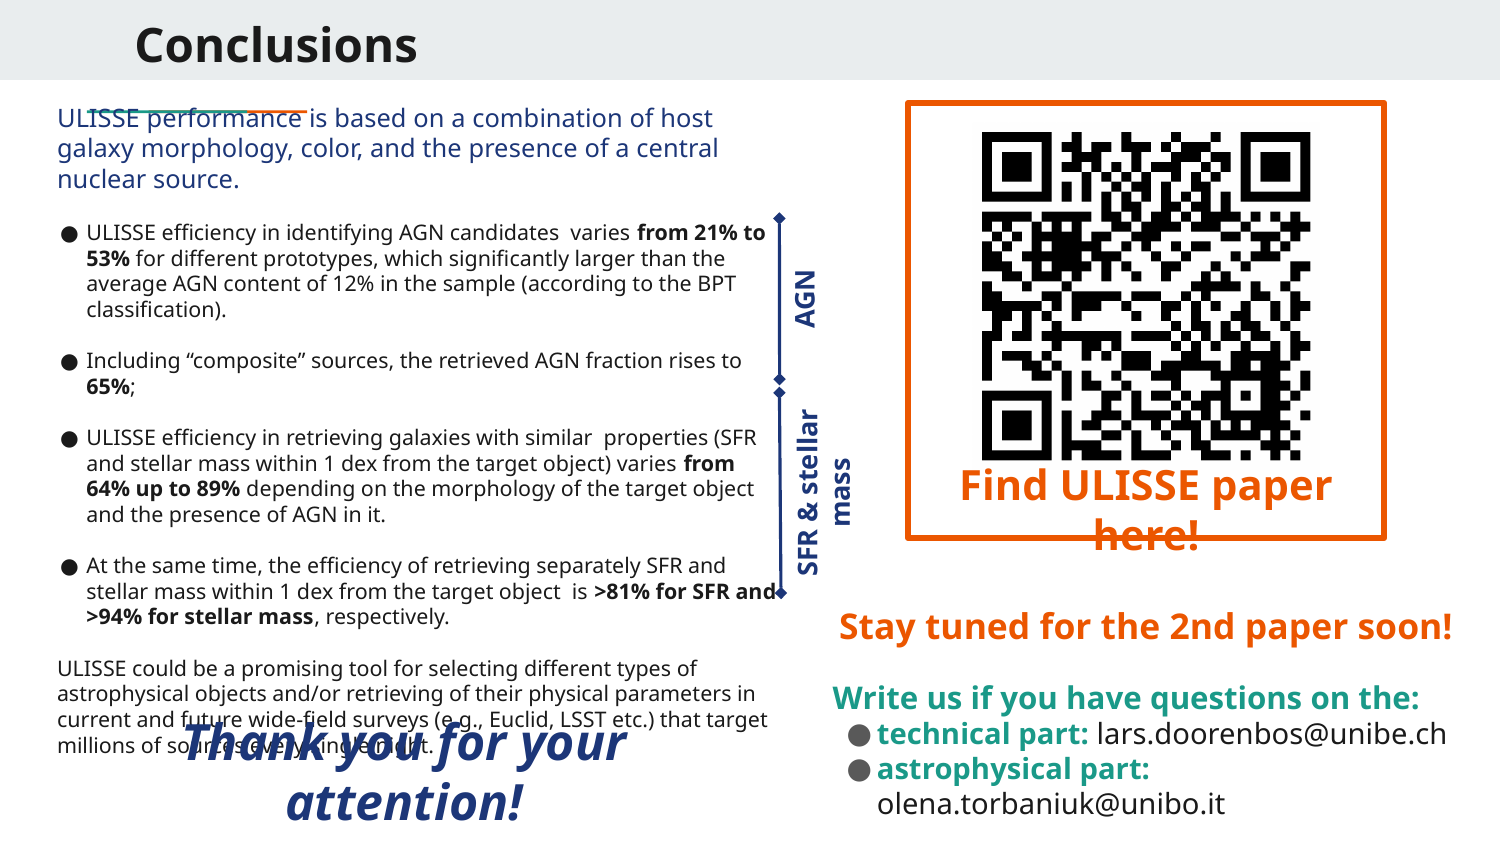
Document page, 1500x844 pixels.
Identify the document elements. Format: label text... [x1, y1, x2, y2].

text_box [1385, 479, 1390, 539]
text_box [908, 102, 1385, 539]
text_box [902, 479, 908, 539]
list ULISSE performance is based on a combination of host galaxy morphology, color, and the presence of a central nuclear source. ULISSE efficiency in identifying AGN candidates varies from 21% to 53% for different prototypes, which significantly larger than the average AGN content of 12% in the sample (according to the BPT classification). Including “composite” sources, the retrieved AGN fraction rises to 65%; ULISSE efficiency in retrieving galaxies with similar properties (SFR and stellar mass within 1 dex from the target object) varies from 64% up to 89% depending on the morphology of the target object and the presence of AGN in it. At the same time, the efficiency of retrieving separately SFR and stellar mass within 1 dex from the target object is >81% for SFR and >94% for stellar mass, respectively. ULISSE could be a promising tool for selecting different types of astrophysical objects and/or retrieving of their physical parameters in current and future wide-field surveys (e.g., Euclid, LSST etc.) that target millions of sources every single night. [41, 132, 796, 727]
text_box SFR & stellar mass [781, 390, 865, 596]
text_box Write us if you have questions on the: technical part: lars.doorenbos@unibe.ch astrophysical part: olena.torbaniuk@unibo.it [817, 662, 1475, 815]
text_box Stay tuned for the 2nd paper soon! [820, 595, 1473, 655]
text_box Thank you for your attention! [55, 740, 753, 800]
title Conclusions [119, 0, 1381, 88]
picture [972, 122, 1320, 470]
text_box AGN [783, 233, 827, 365]
